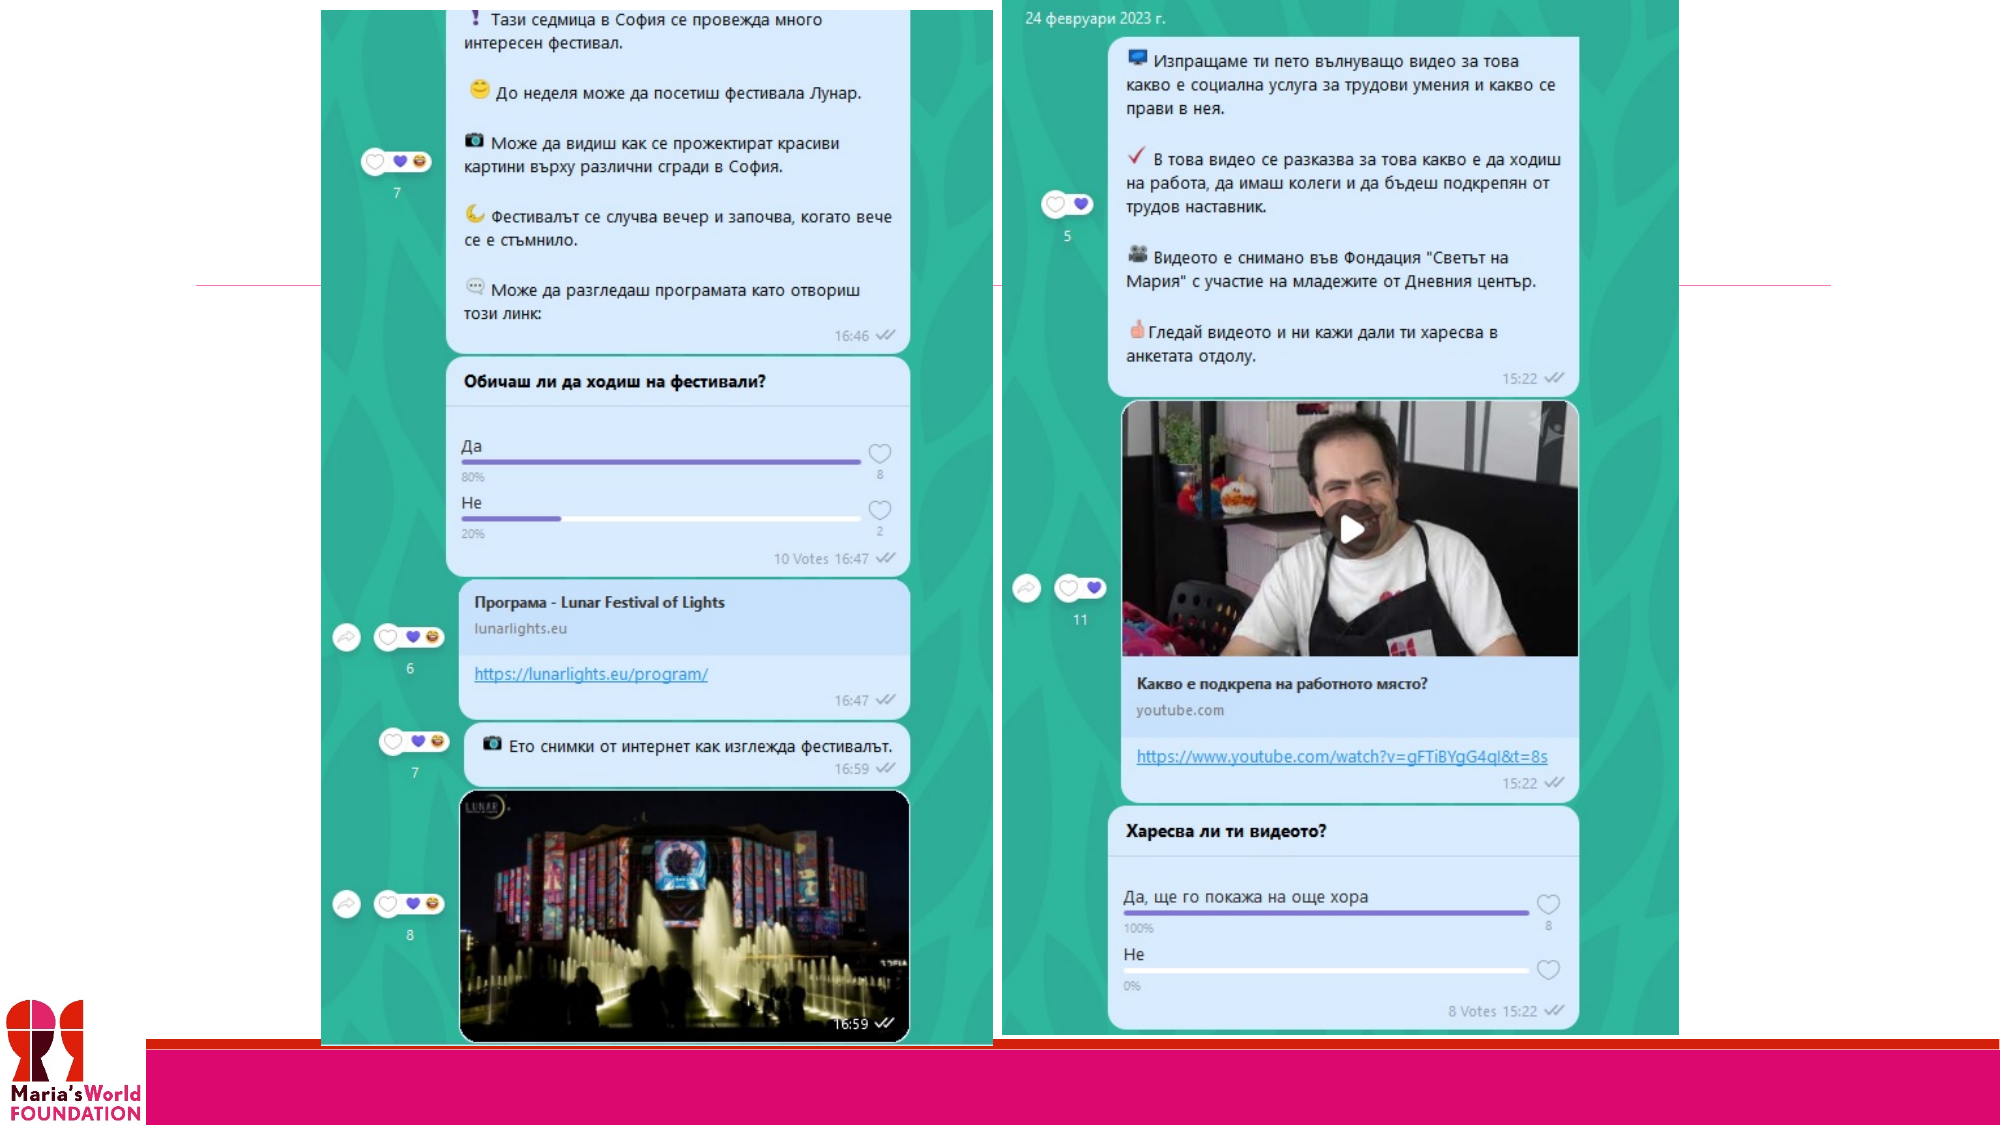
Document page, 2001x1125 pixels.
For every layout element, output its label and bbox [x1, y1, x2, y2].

list [321, 10, 993, 1046]
picture [0, 994, 147, 1125]
picture [1001, 0, 1679, 1035]
